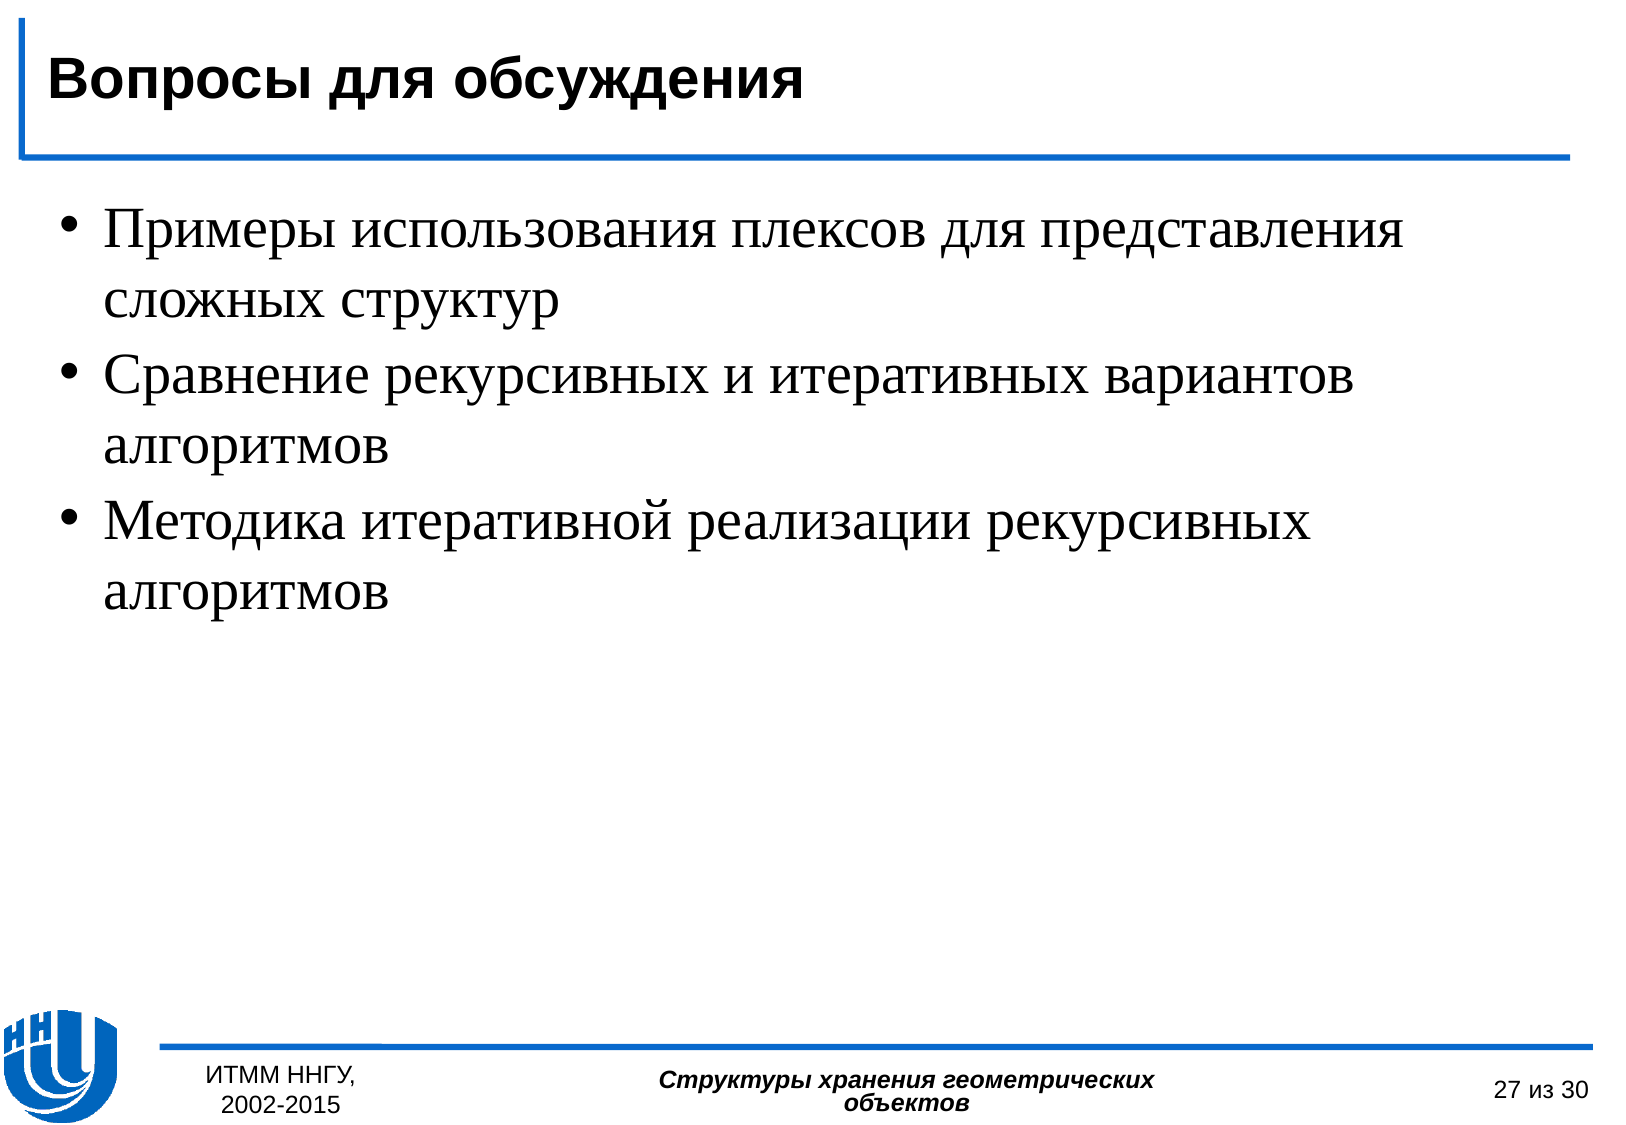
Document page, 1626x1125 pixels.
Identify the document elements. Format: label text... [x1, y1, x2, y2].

text_box Вопросы для обсуждения [32, 46, 1435, 118]
footer Структуры хранения геометрических объектов [587, 1062, 1227, 1107]
picture [4, 1010, 117, 1123]
slide_number 27 из 30 [1450, 1051, 1605, 1125]
text_box Примеры использования плексов для представления сложных структур Сравнение рекурсивных и итеративных вариантов алгоритмов Методика итеративной реализации рекурсивных алгоритмов [44, 181, 1557, 629]
text_box ИТММ ННГУ, 2002-2015 [162, 1051, 399, 1094]
